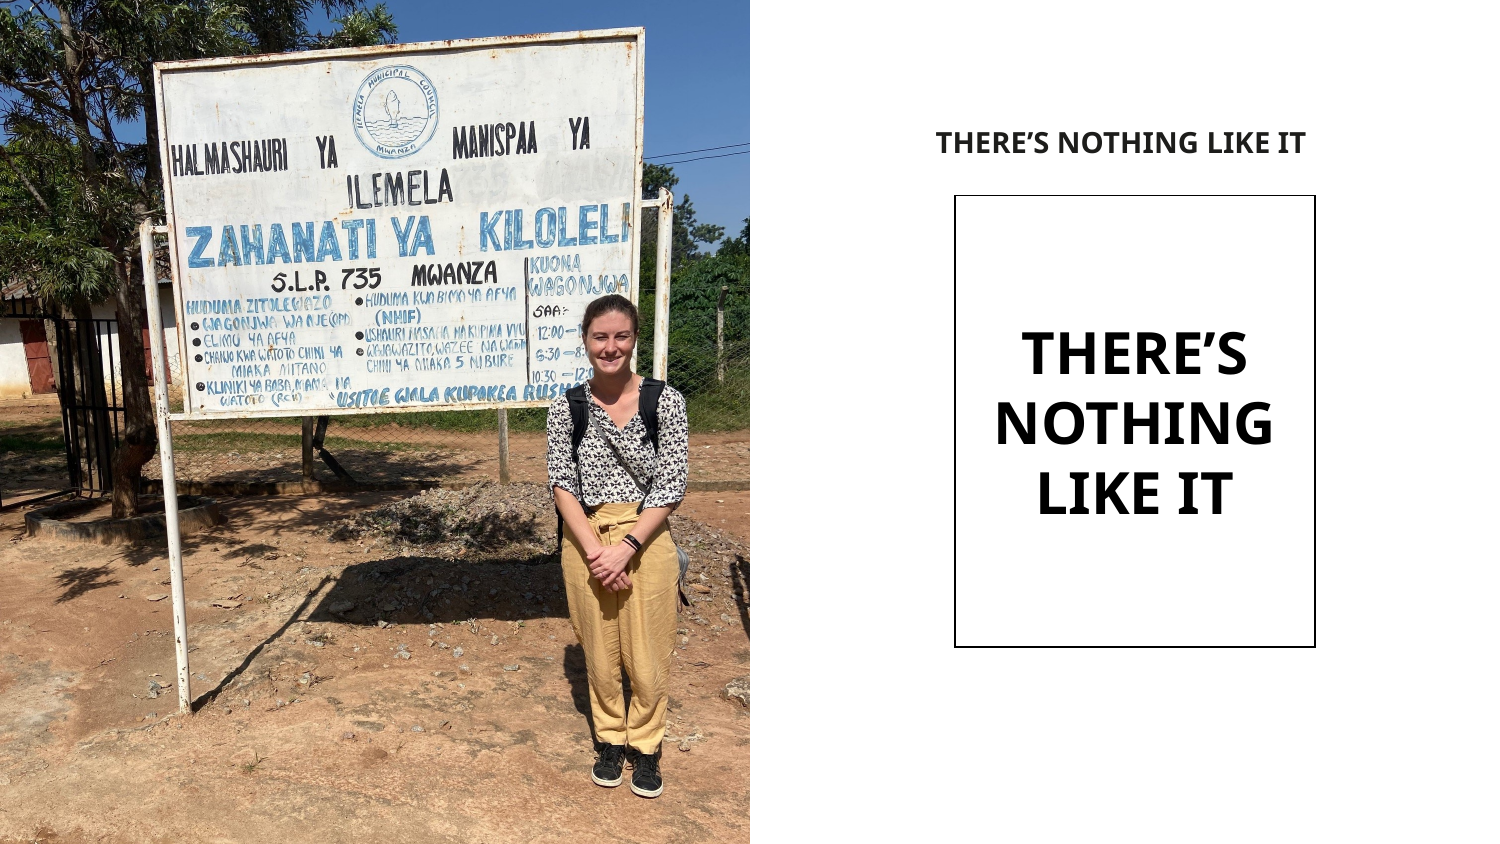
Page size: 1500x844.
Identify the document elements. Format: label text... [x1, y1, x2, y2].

picture [0, 0, 751, 844]
slide_number THERE’S NOTHING LIKE IT [954, 195, 1316, 648]
title THERE’S NOTHING LIKE IT [866, 33, 1384, 175]
